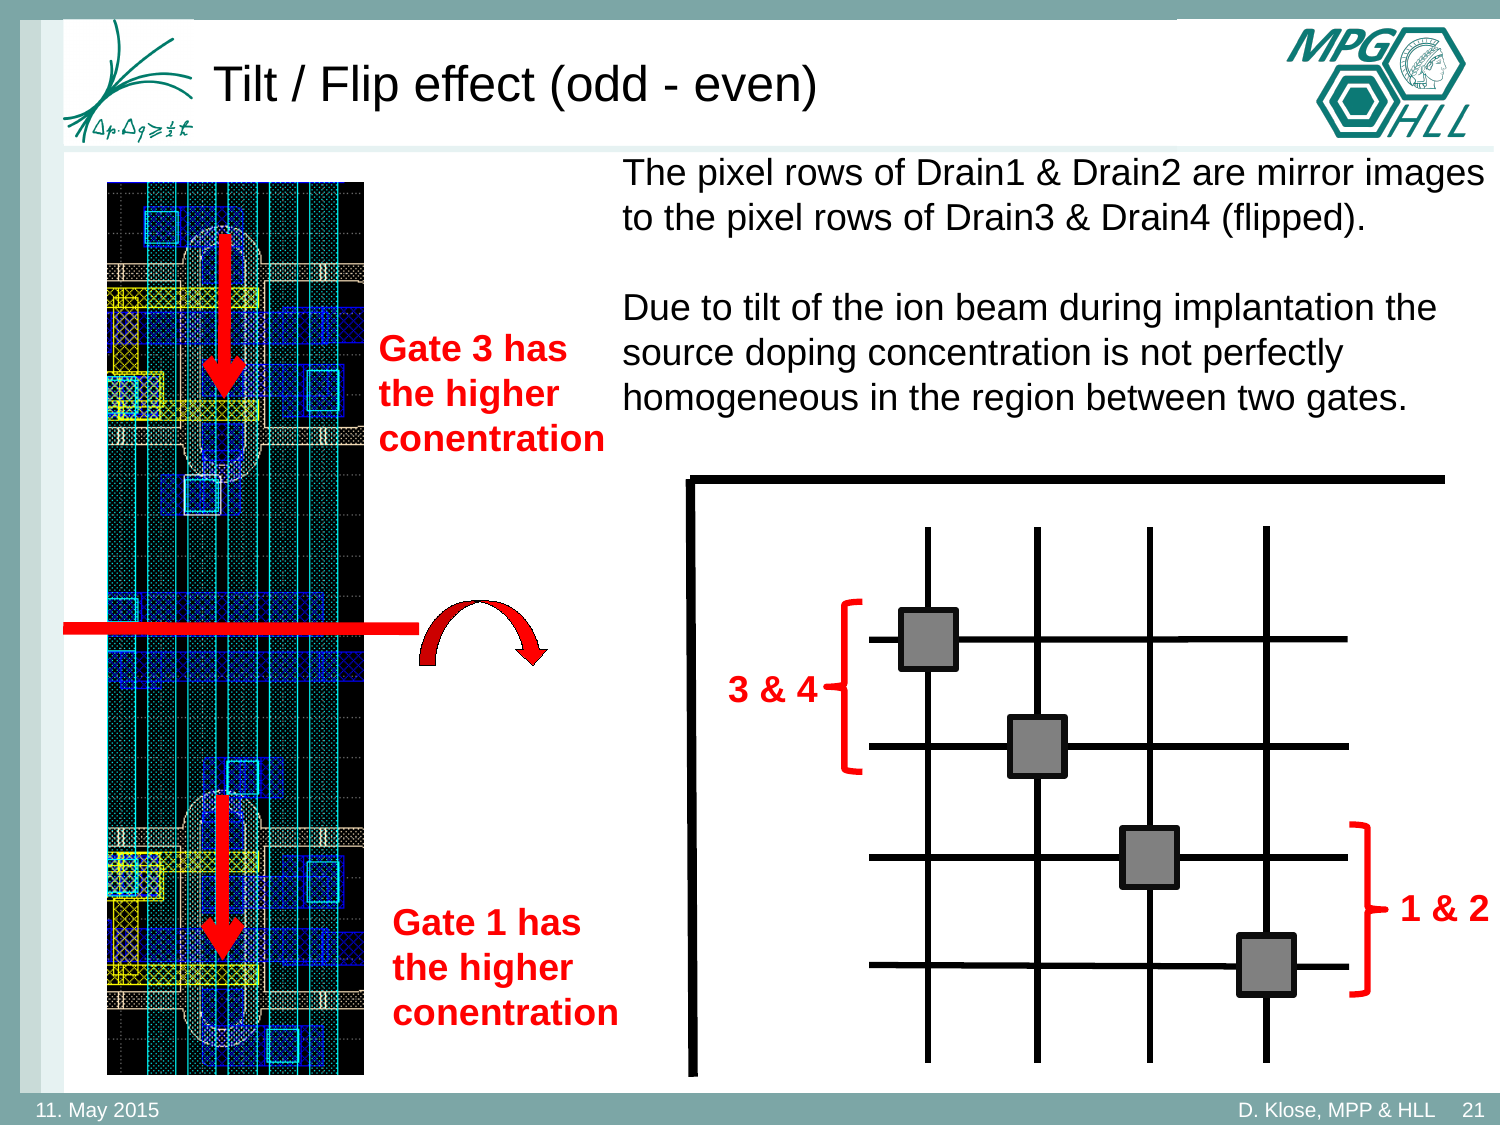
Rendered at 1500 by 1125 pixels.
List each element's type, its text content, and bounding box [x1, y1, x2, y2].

text_box The pixel rows of Drain1 & Drain2 are mirror images to the pixel rows of Drain3 & Drain4 (flipped). Due to tilt of the ion beam during implantation the source doping concentration is not perfectly homogeneous in the region between two gates. [607, 140, 1500, 516]
text_box Gate 1 has the higher conentration [554, 890, 647, 1040]
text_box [63, 181, 550, 1075]
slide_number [35, 1093, 598, 1125]
footer D. Klose, MPP & HLL [598, 1093, 1349, 1125]
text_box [690, 485, 694, 1077]
title Tilt / Flip effect (odd - even) [199, 31, 1171, 131]
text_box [713, 525, 1500, 1064]
slide_number 21 [1349, 1088, 1500, 1125]
picture [62, 19, 194, 145]
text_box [1176, 19, 1500, 250]
text_box Gate 3 has the higher conentration [554, 316, 633, 467]
